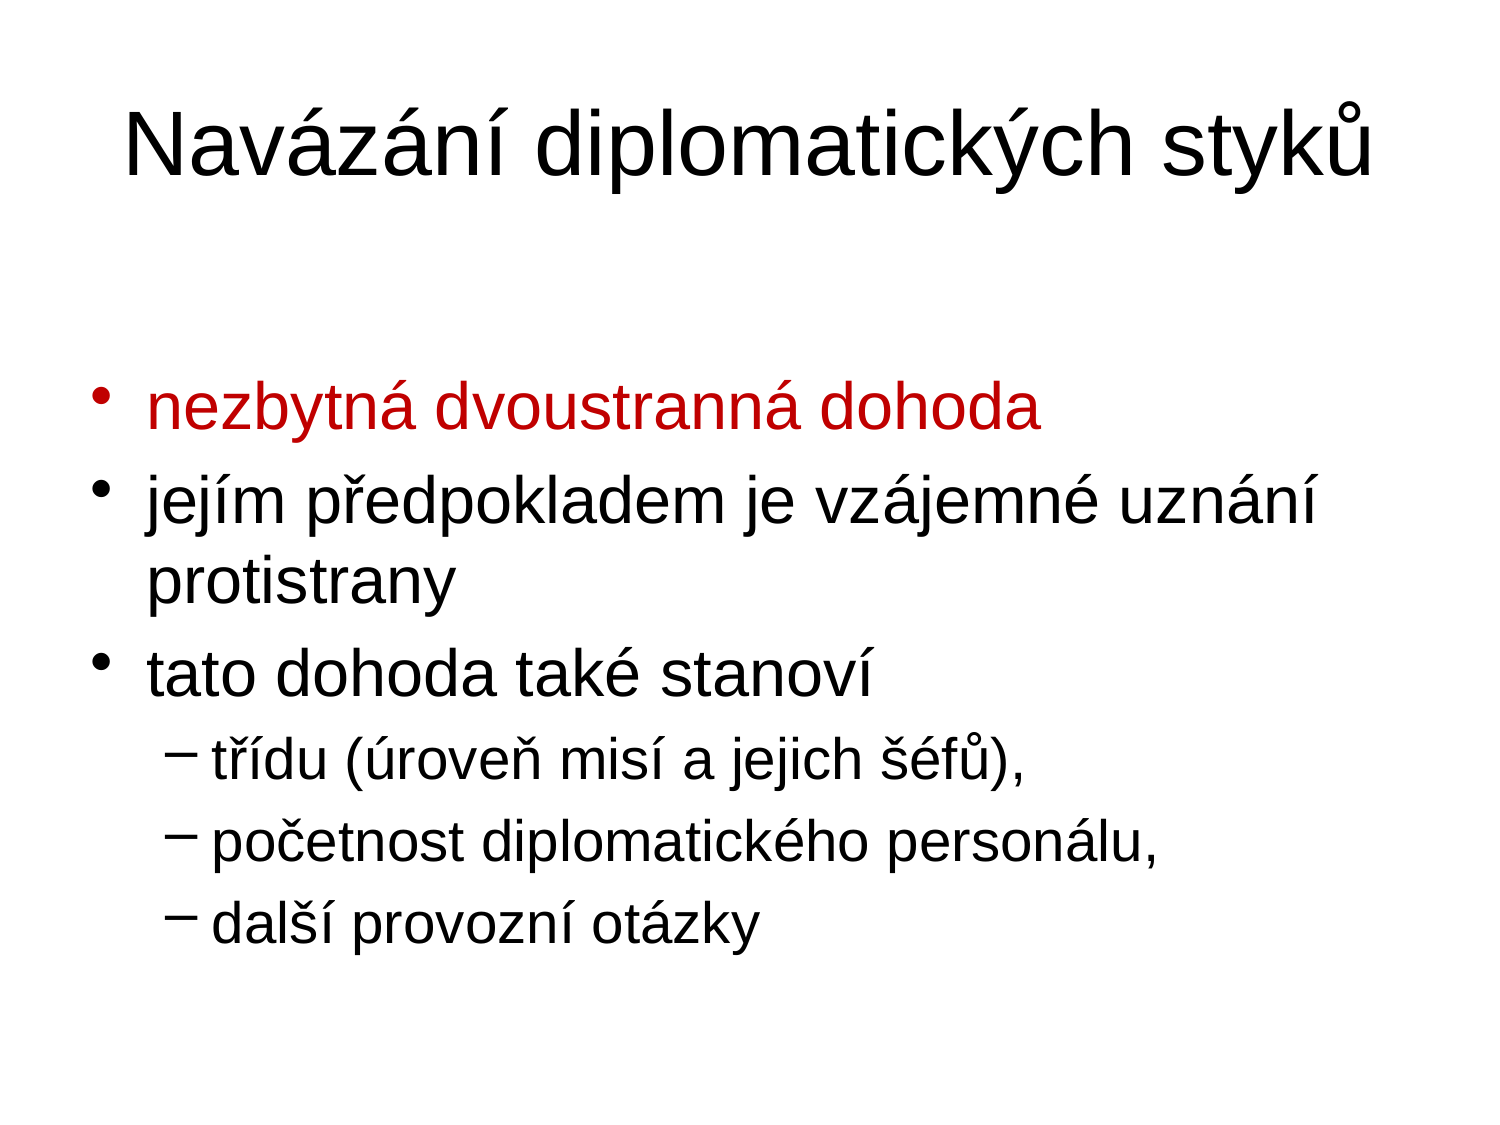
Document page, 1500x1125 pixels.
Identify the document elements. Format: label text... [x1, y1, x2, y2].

title Navázání diplomatických styků [75, 45, 1425, 233]
list nezbytná dvoustranná dohoda jejím předpokladem je vzájemné uznání protistrany tato dohoda také stanoví třídu (úroveň misí a jejich šéfů), početnost diplomatického personálu, další provozní otázky [75, 262, 1425, 1005]
